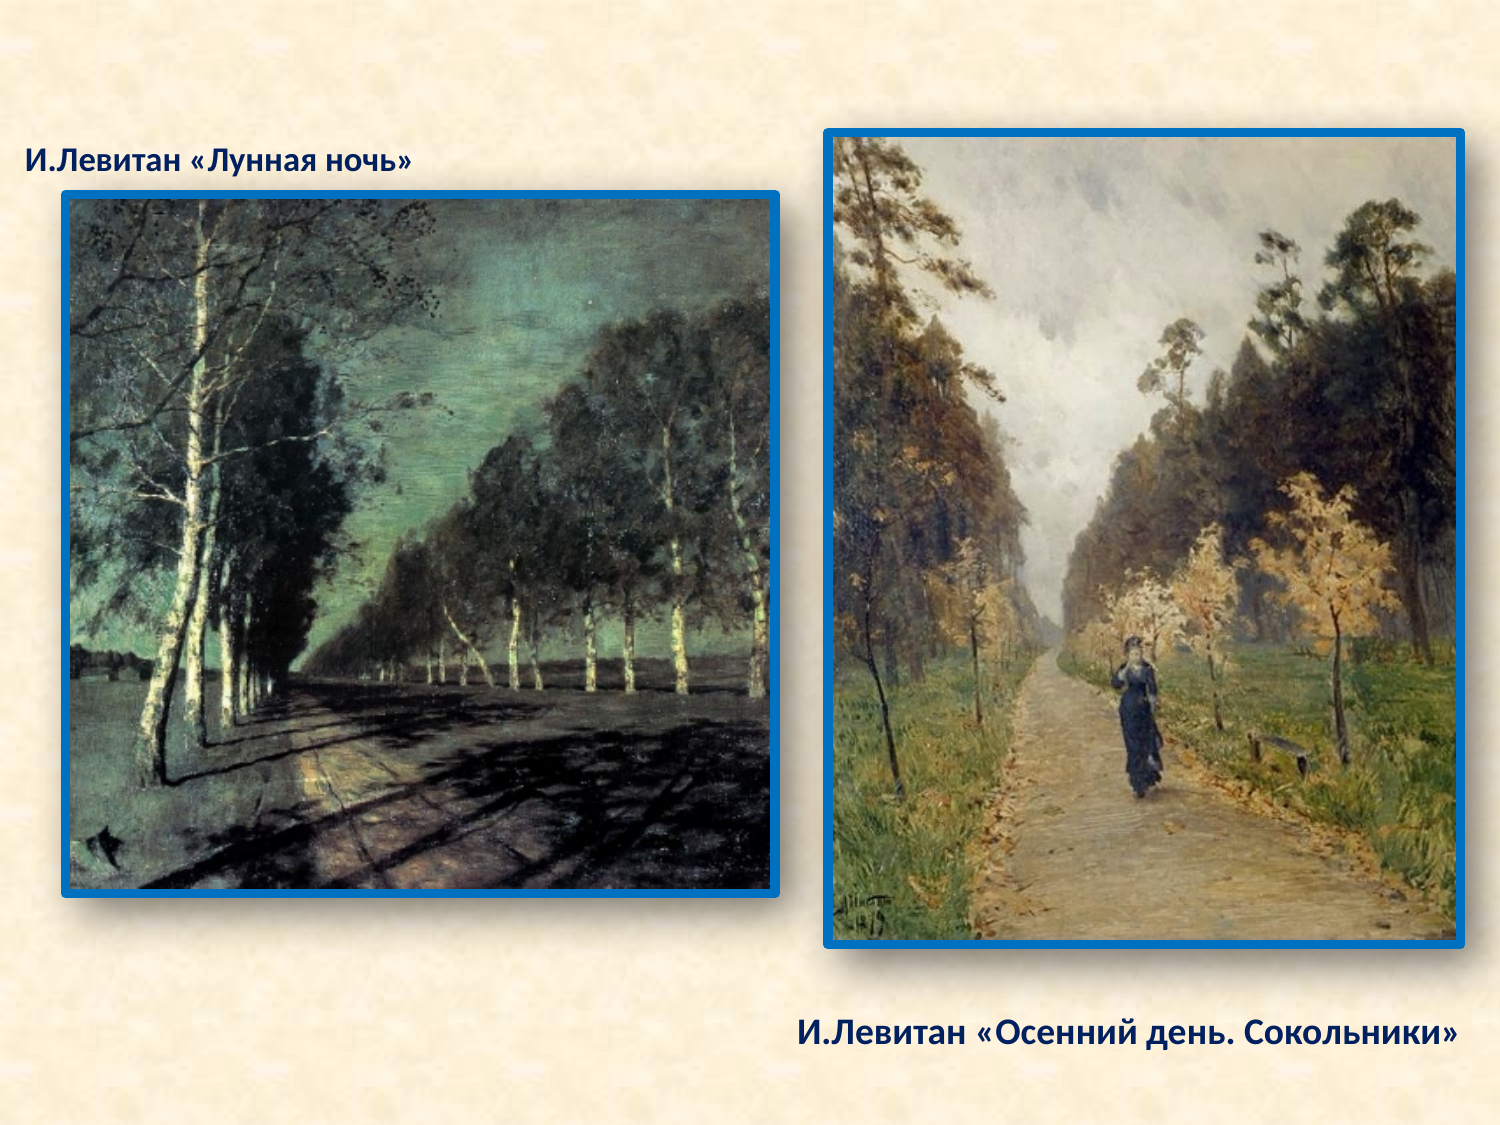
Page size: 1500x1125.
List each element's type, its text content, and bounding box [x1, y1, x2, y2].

text_box И.Левитан «Осенний день. Сокольники» [632, 999, 1500, 1060]
picture [0, 0, 1500, 1125]
title И.Левитан «Лунная ночь» [0, 117, 680, 200]
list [70, 198, 771, 889]
